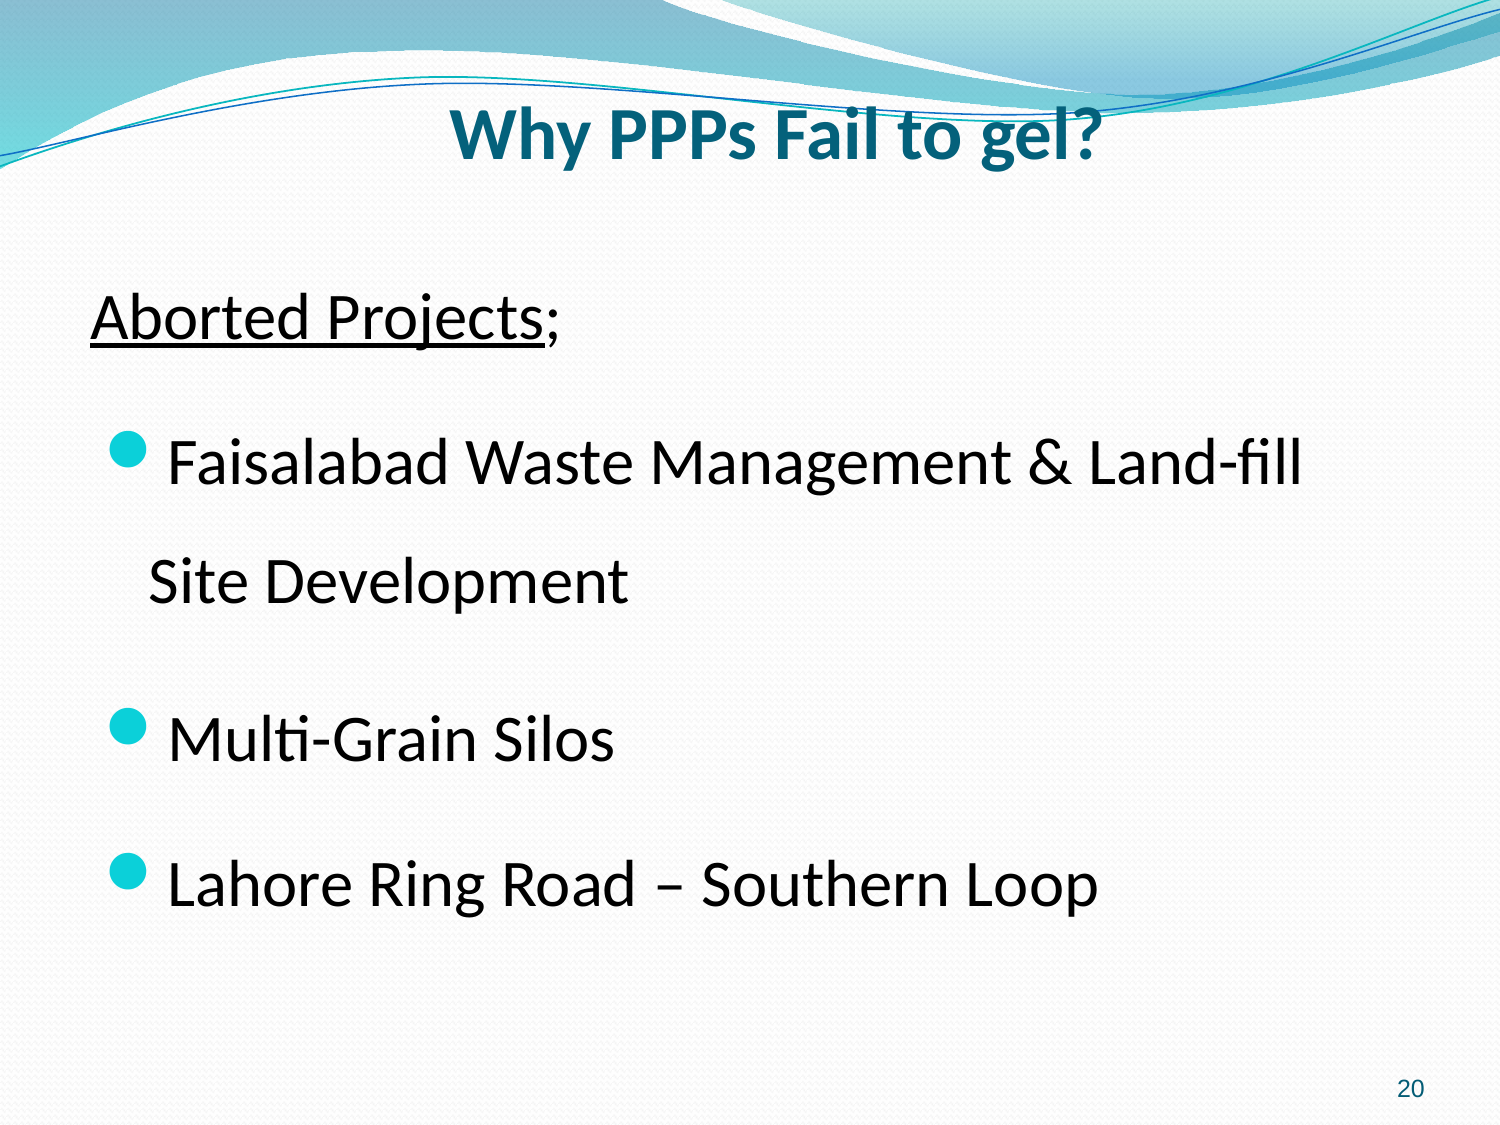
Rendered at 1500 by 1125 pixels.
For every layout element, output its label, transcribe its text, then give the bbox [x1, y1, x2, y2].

slide_number 20 [1299, 1042, 1425, 1103]
title Why PPPs Fail to gel? [74, 49, 1426, 176]
list Aborted Projects; Faisalabad Waste Management & Land-fill Site Development Multi-Grain Silos Lahore Ring Road – Southern Loop [74, 224, 1426, 1038]
